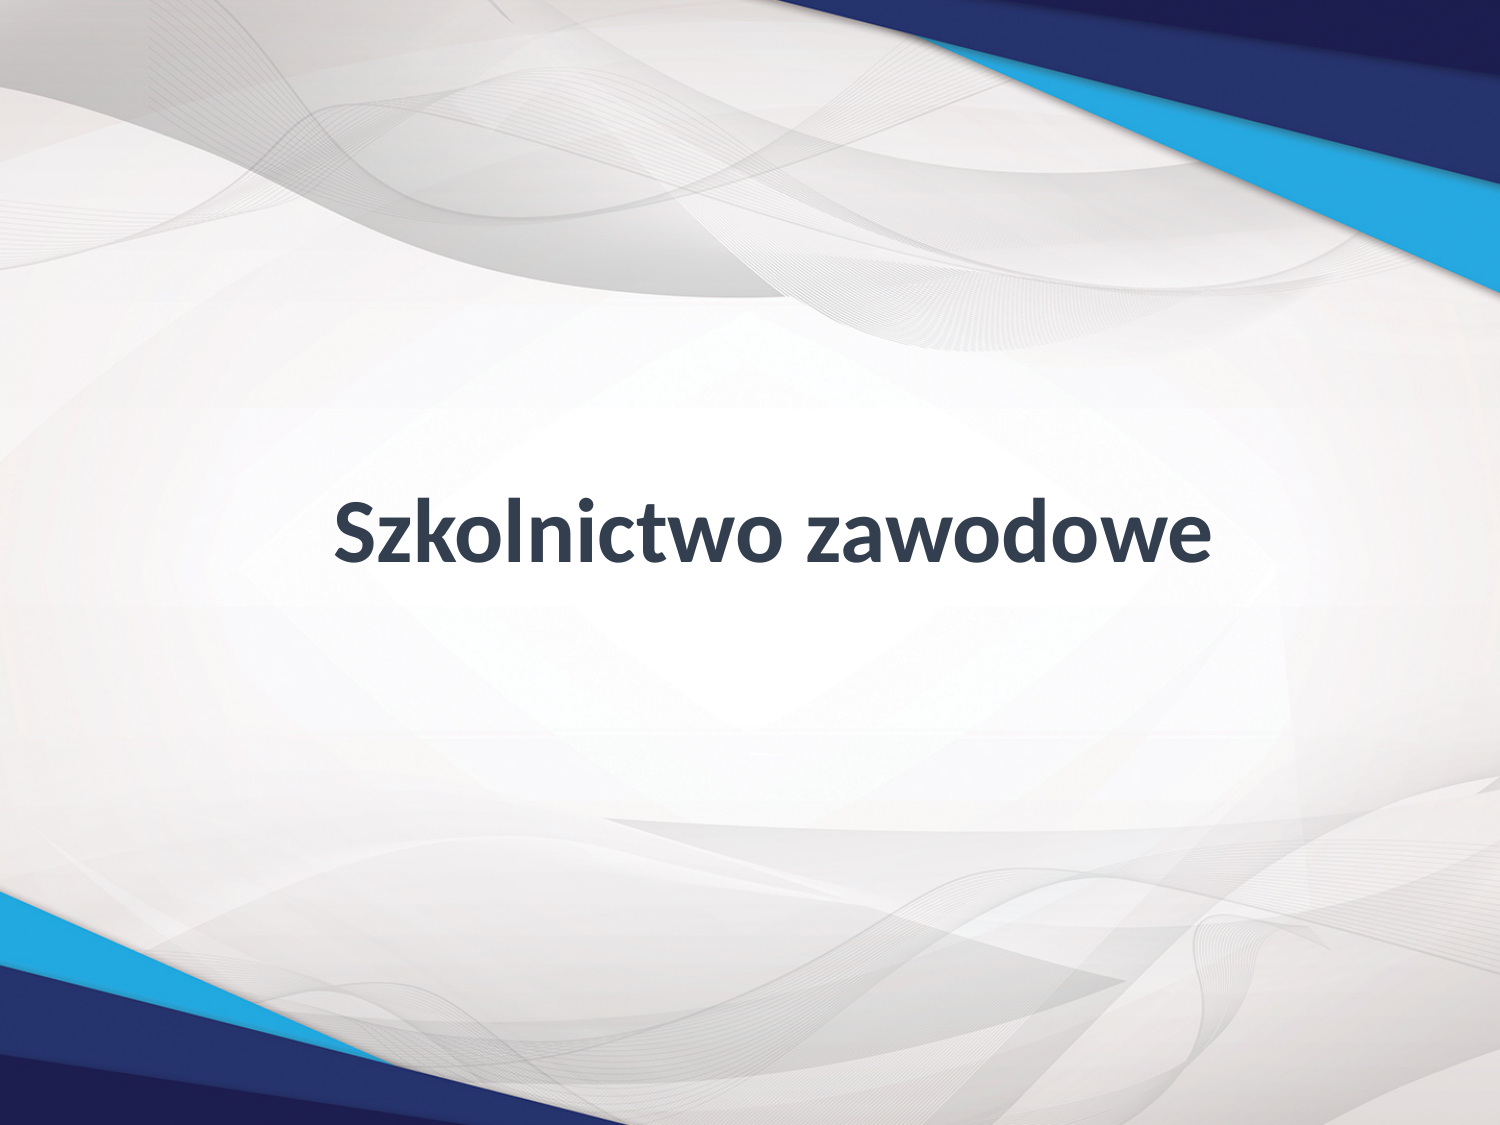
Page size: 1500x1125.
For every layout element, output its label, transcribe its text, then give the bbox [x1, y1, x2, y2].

picture [0, 0, 1500, 1125]
text_box Szkolnictwo zawodowe [189, 408, 1359, 589]
